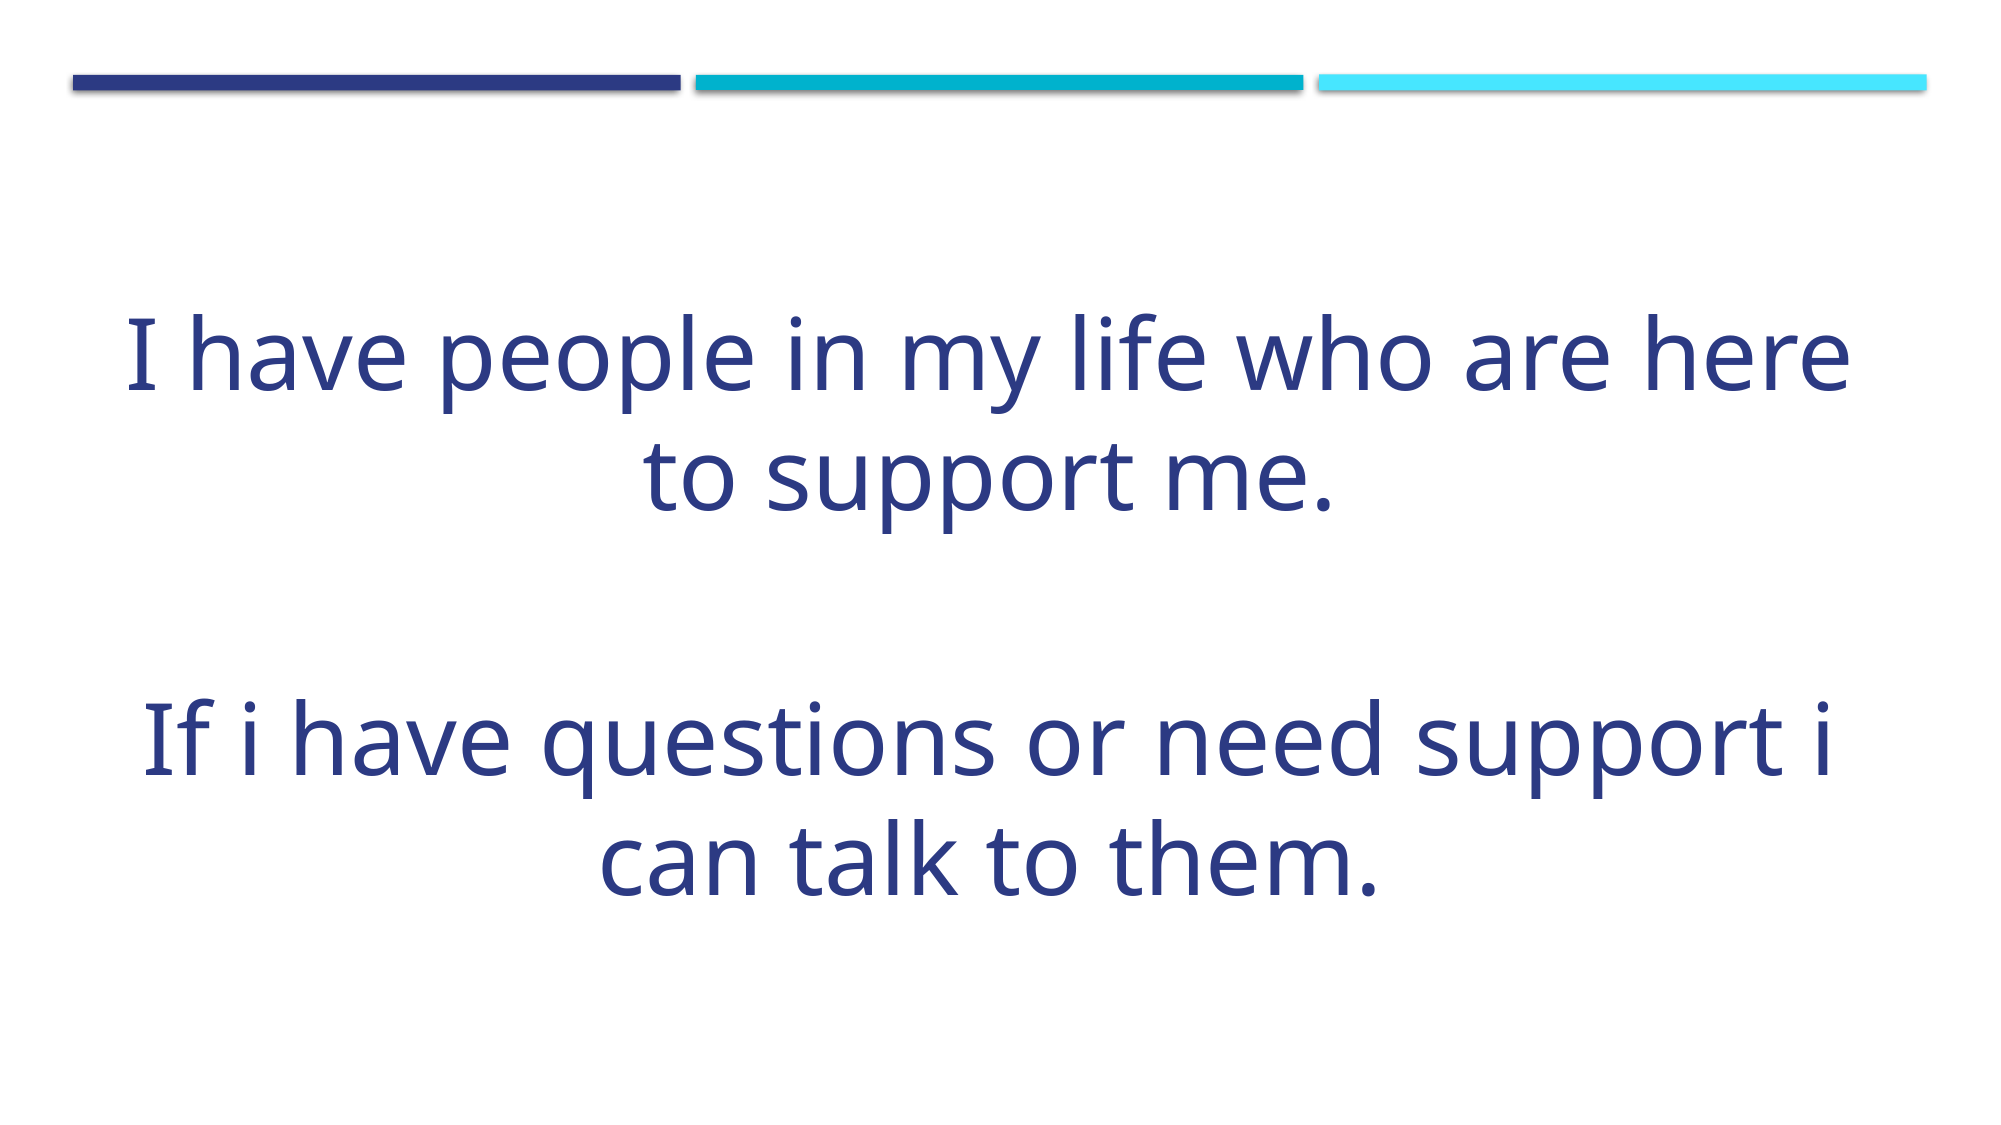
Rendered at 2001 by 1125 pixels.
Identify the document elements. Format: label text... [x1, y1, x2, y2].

text_box I have people in my life who are here to support me. If i have questions or need support i can talk to them. [85, 270, 1895, 923]
